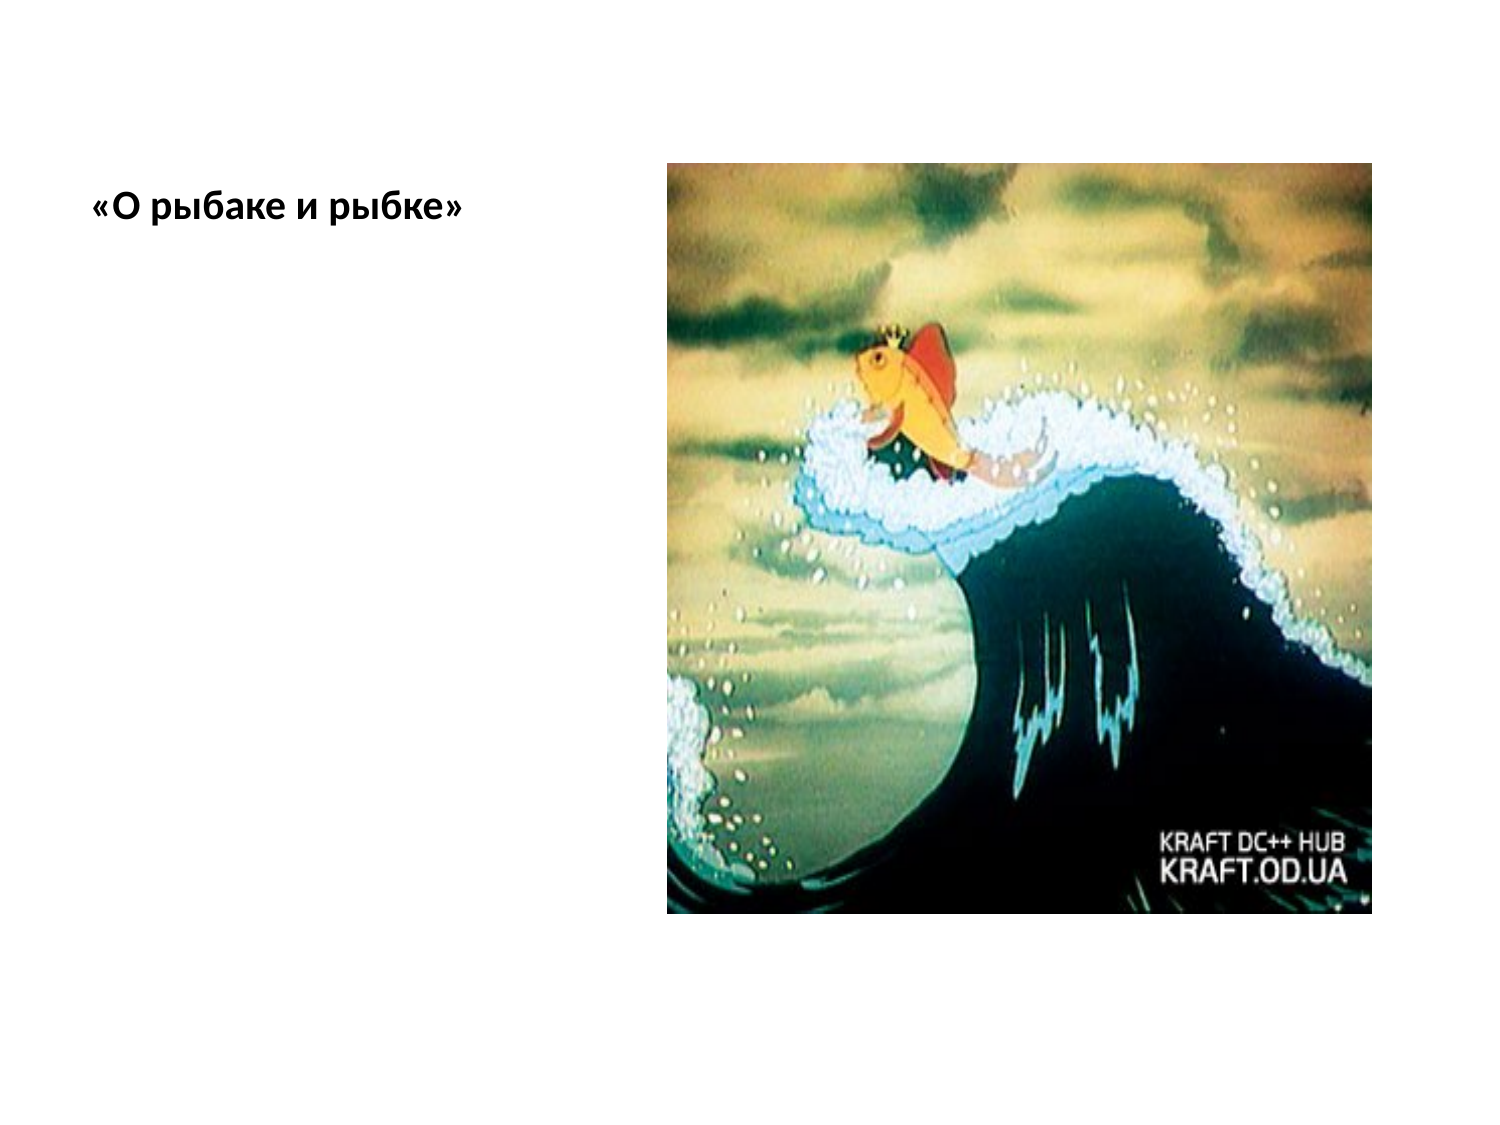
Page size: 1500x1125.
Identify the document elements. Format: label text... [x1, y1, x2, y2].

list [667, 163, 1372, 915]
title «О рыбаке и рыбке» [75, 44, 569, 236]
